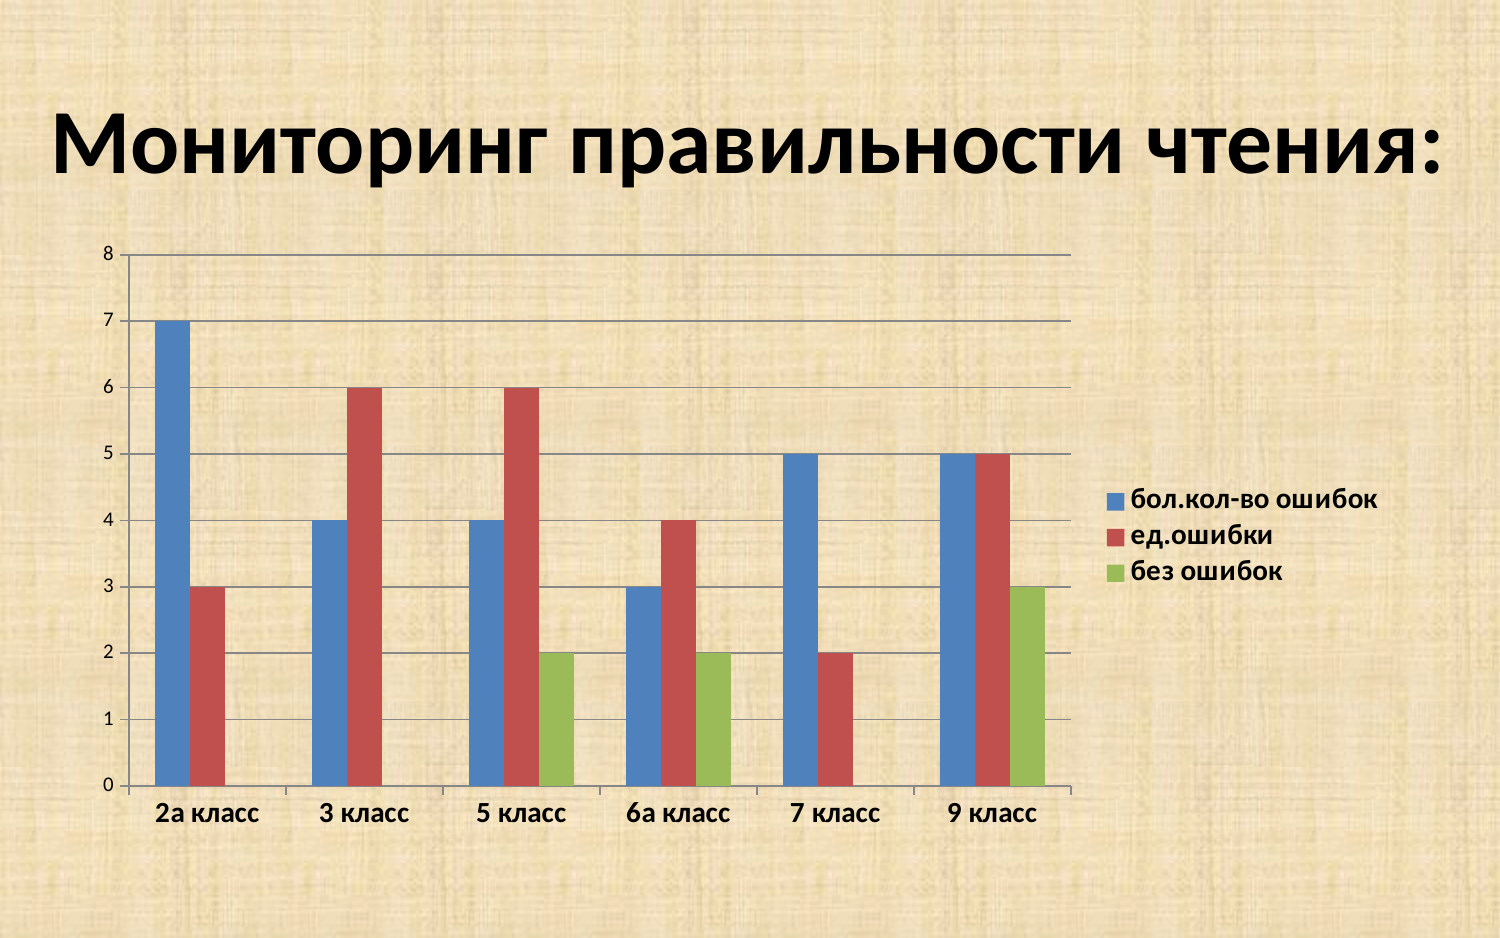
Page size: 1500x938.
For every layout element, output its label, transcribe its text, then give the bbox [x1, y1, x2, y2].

chart [76, 232, 1400, 843]
text_box Мониторинг правильности чтения: [35, 74, 1462, 200]
